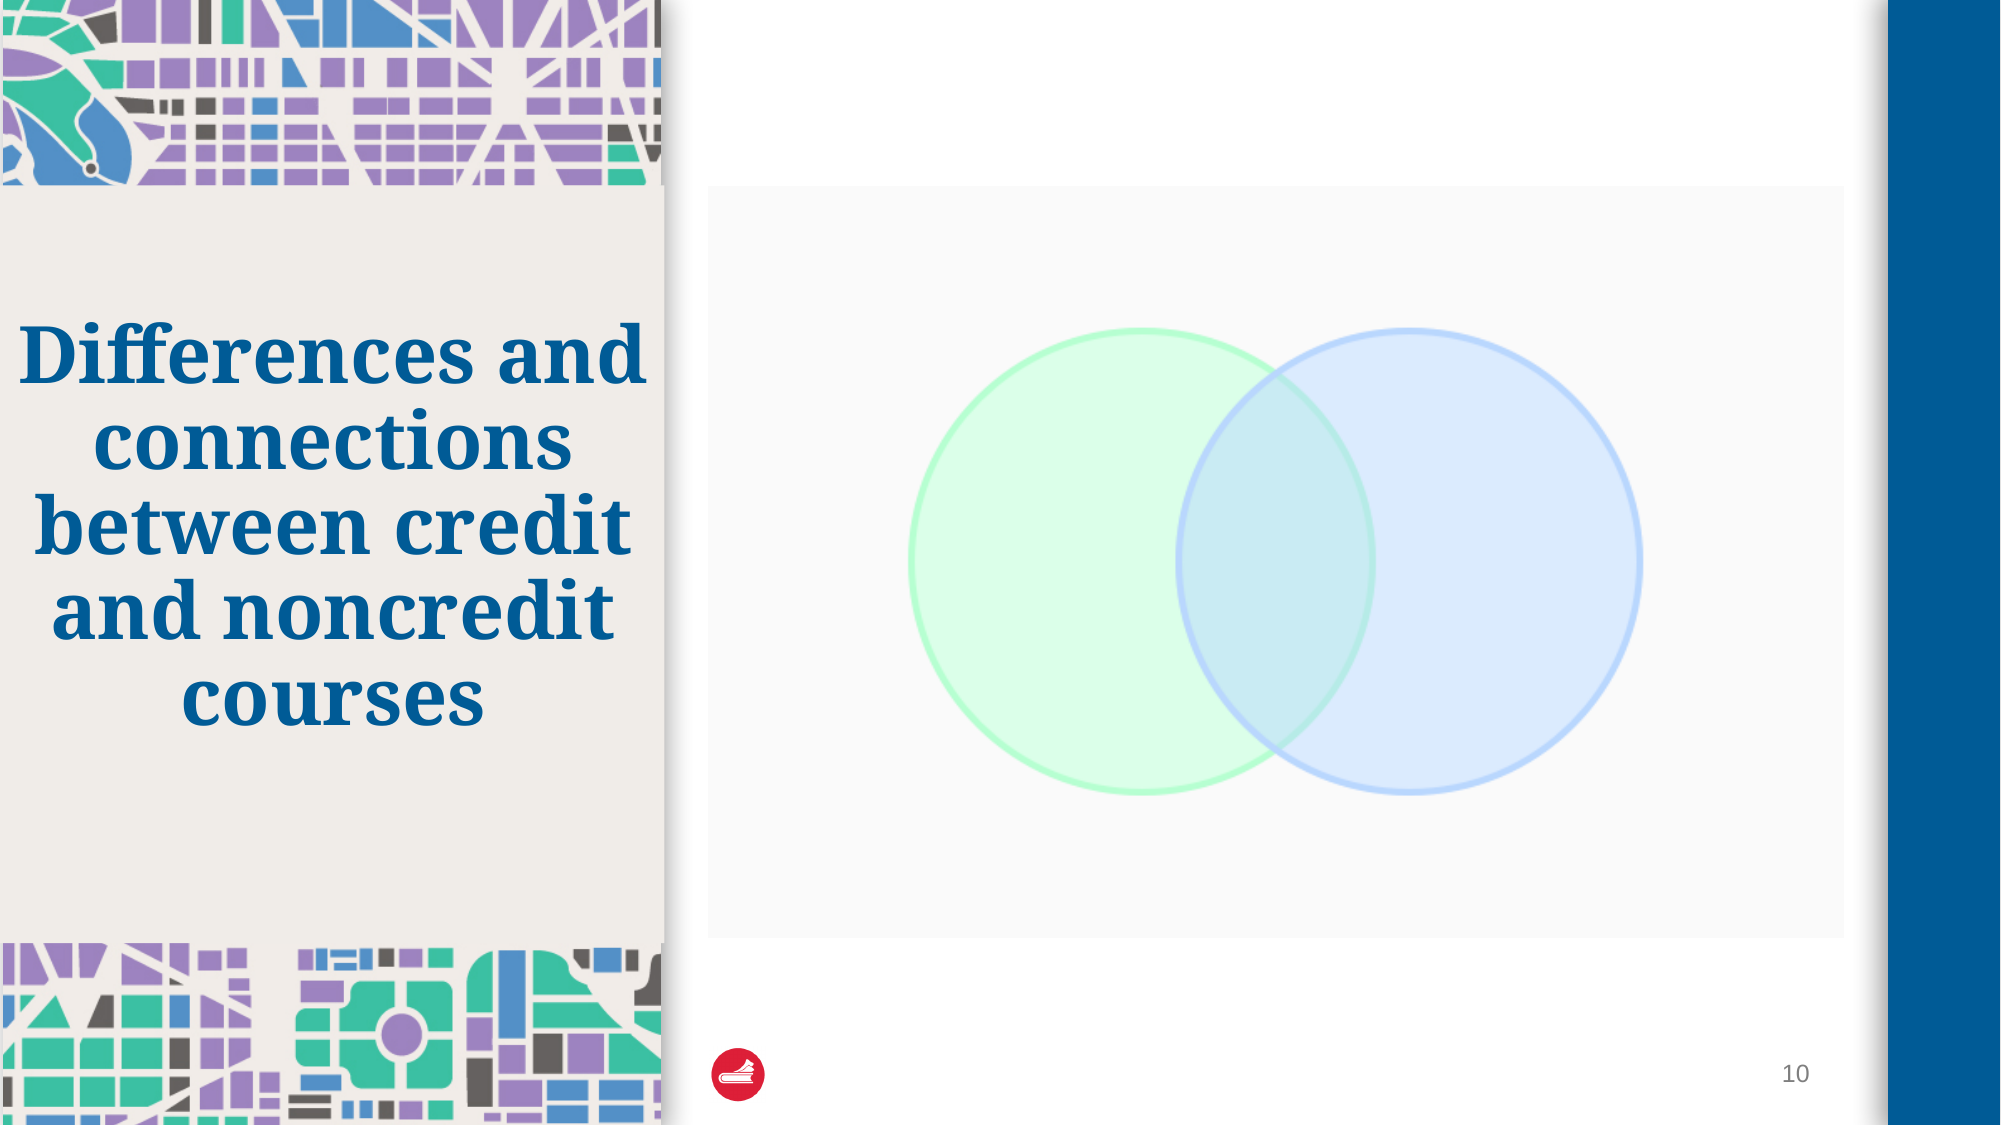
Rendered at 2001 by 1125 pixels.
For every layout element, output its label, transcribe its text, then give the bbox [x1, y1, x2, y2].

picture [3, 944, 661, 1125]
picture [709, 1046, 766, 1103]
title Differences and connections between credit and noncredit courses [0, 219, 667, 750]
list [708, 186, 1844, 938]
slide_number 10 [1622, 1042, 1810, 1104]
picture [3, 0, 661, 185]
